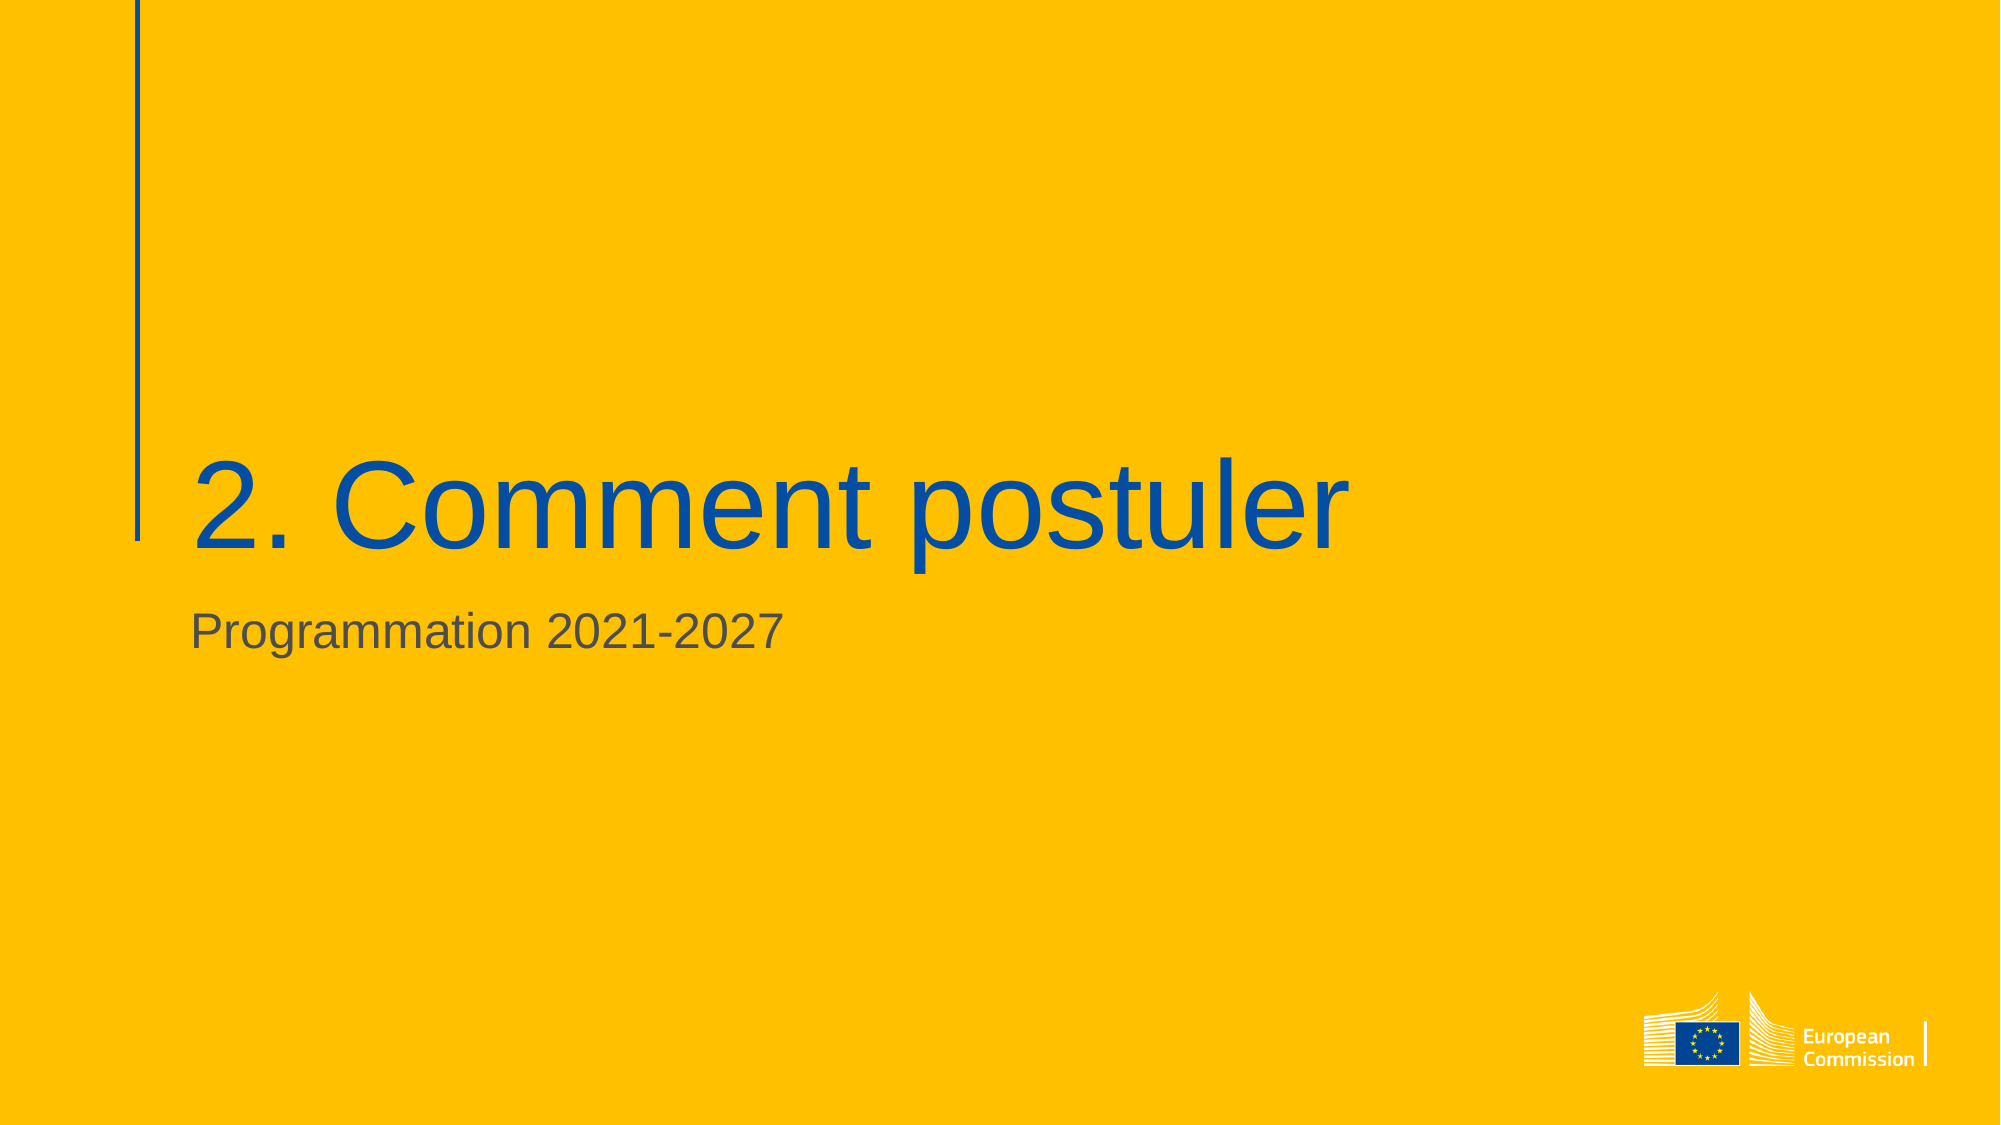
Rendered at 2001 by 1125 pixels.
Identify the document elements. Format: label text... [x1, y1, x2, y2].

picture [1644, 991, 1927, 1066]
subtitle Programmation 2021-2027 [175, 590, 1842, 863]
title 2. Comment postuler [176, 184, 1843, 576]
